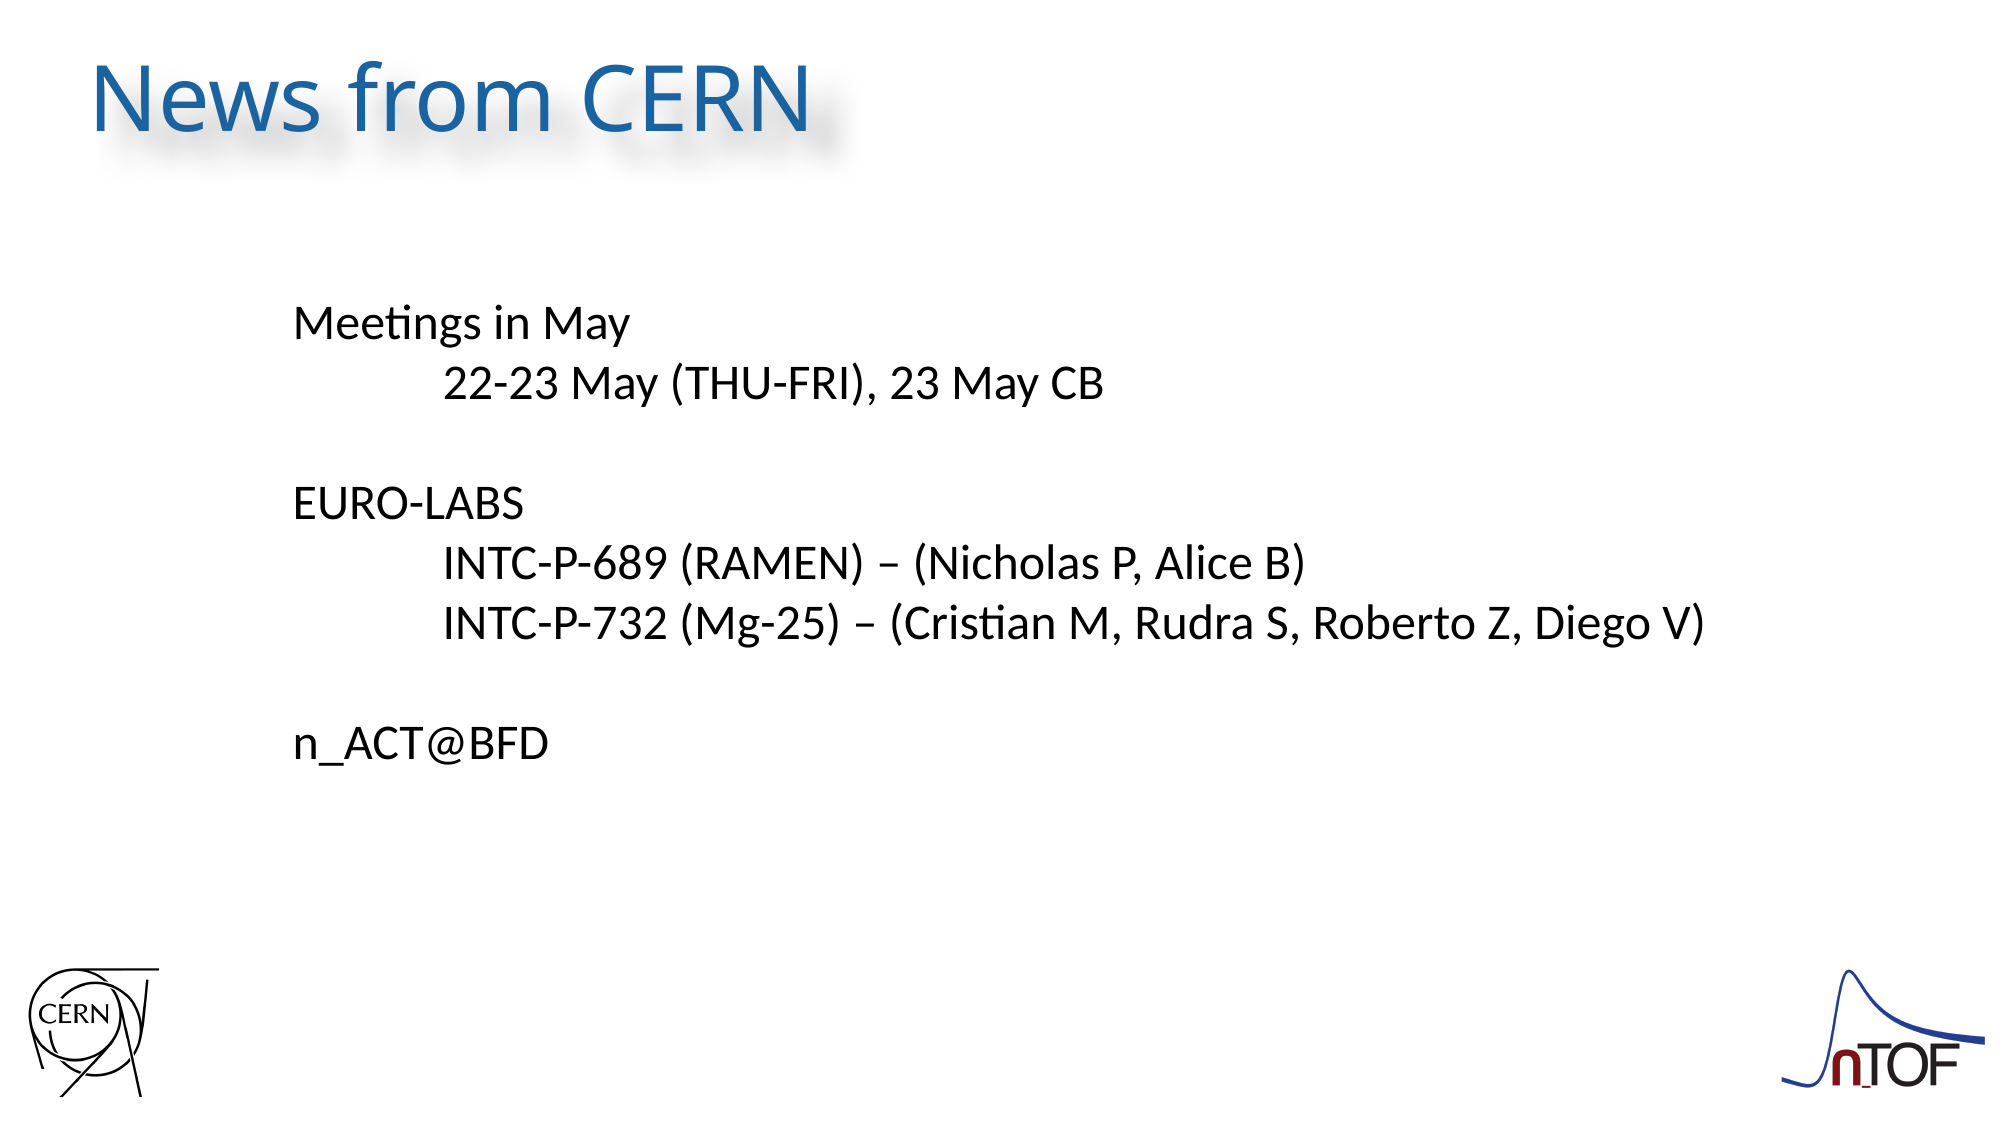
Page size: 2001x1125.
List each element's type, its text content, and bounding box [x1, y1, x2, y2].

text_box News from CERN [73, 32, 1942, 238]
text_box Meetings in May 22-23 May (THU-FRI), 23 May CB EURO-LABS INTC-P-689 (RAMEN) – (Nicholas P, Alice B) INTC-P-732 (Mg-25) – (Cristian M, Rudra S, Roberto Z, Diego V) n_ACT@BFD [278, 282, 1722, 837]
picture [27, 967, 160, 1098]
picture [1761, 953, 2000, 1121]
